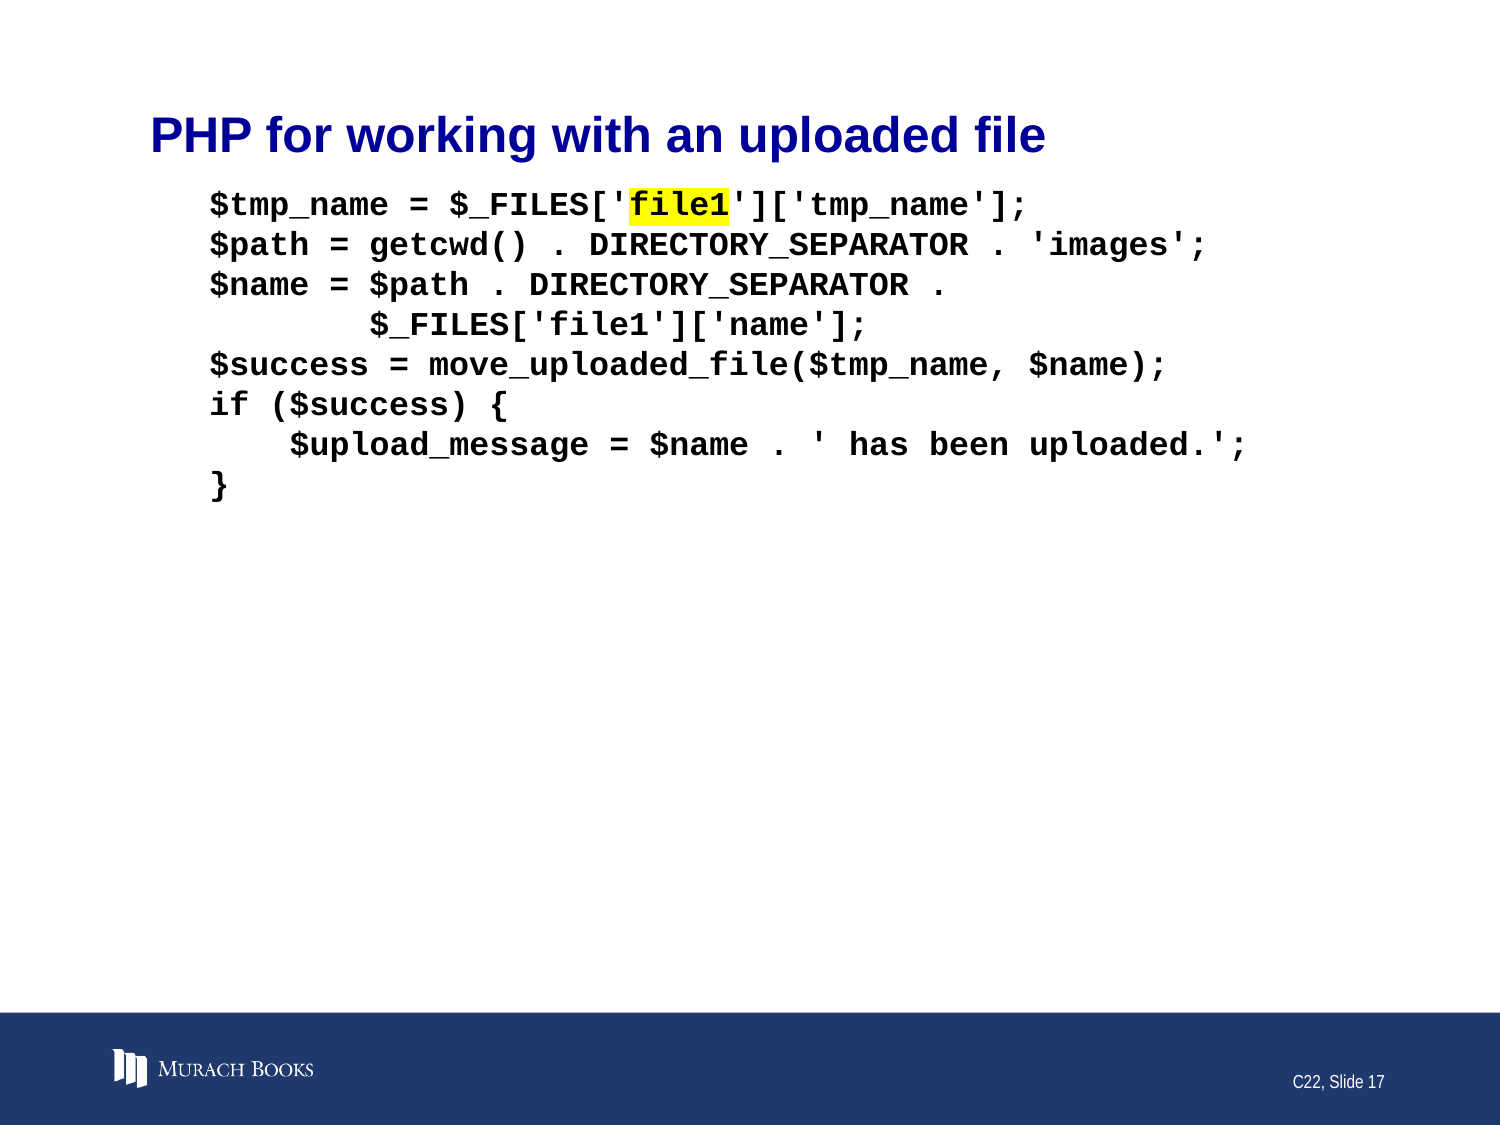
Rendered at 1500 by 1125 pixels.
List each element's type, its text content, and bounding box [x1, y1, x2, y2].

slide_number C22, Slide 17 [1087, 1025, 1400, 1100]
title PHP for working with an uploaded file [150, 102, 1350, 164]
footer [12, 1025, 463, 1100]
list $tmp_name = $_FILES['file1']['tmp_name']; $path = getcwd() . DIRECTORY_SEPARATOR . 'images'; $name = $path . DIRECTORY_SEPARATOR . $_FILES['file1']['name']; $success = move_uploaded_file($tmp_name, $name); if ($success) { $upload_message = $name . ' has been uploaded.'; } [137, 174, 1350, 975]
